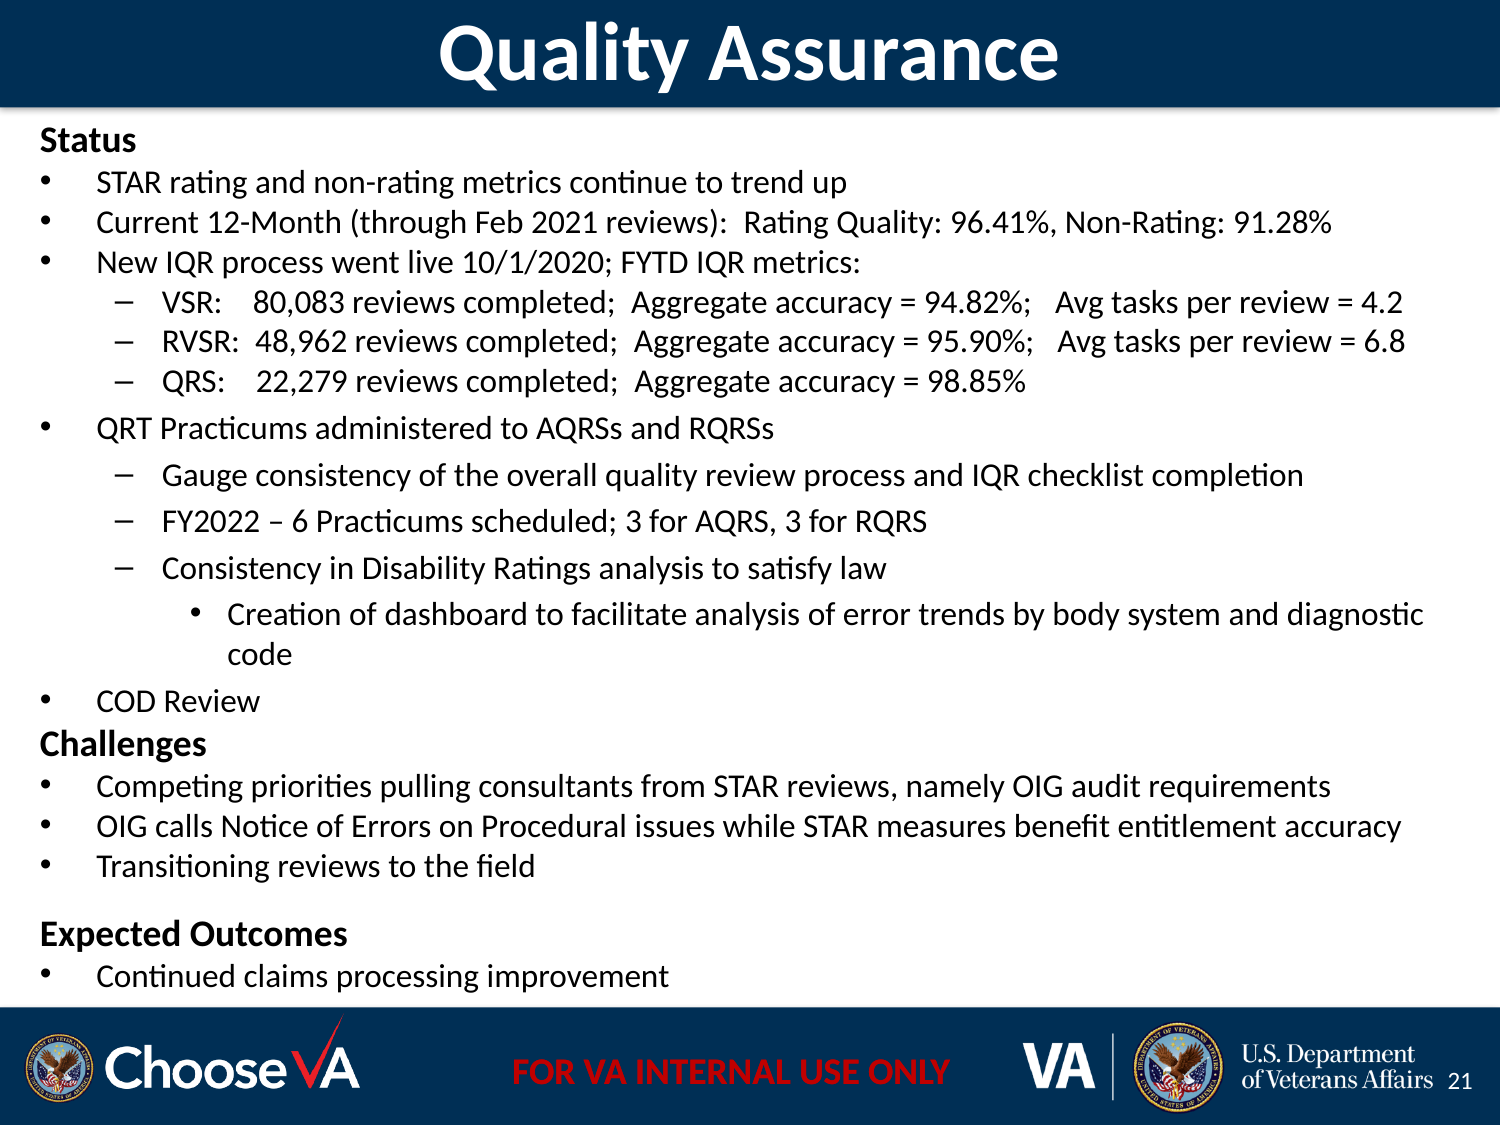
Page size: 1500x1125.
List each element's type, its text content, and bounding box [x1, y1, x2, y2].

picture [24, 1012, 360, 1103]
title Quality Assurance [0, 0, 1500, 108]
picture [1017, 1014, 1438, 1120]
slide_number 21 [1425, 1049, 1489, 1110]
list Status STAR rating and non-rating metrics continue to trend up Current 12-Month (through Feb 2021 reviews): Rating Quality: 96.41%, Non-Rating: 91.28% New IQR process went live 10/1/2020; FYTD IQR metrics: VSR: 80,083 reviews completed; Aggregate accuracy = 94.82%; Avg tasks per review = 4.2 RVSR: 48,962 reviews completed; Aggregate accuracy = 95.90%; Avg tasks per review = 6.8 QRS: 22,279 reviews completed; Aggregate accuracy = 98.85% QRT Practicums administered to AQRSs and RQRSs Gauge consistency of the overall quality review process and IQR checklist completion FY2022 – 6 Practicums scheduled; 3 for AQRS, 3 for RQRS Consistency in Disability Ratings analysis to satisfy law Creation of dashboard to facilitate analysis of error trends by body system and diagnostic code COD Review Challenges Competing priorities pulling consultants from STAR reviews, namely OIG audit requirements OIG calls Notice of Errors on Procedural issues while STAR measures benefit entitlement accuracy Transitioning reviews to the field Expected Outcomes Continued claims processing improvement [24, 108, 1475, 1008]
